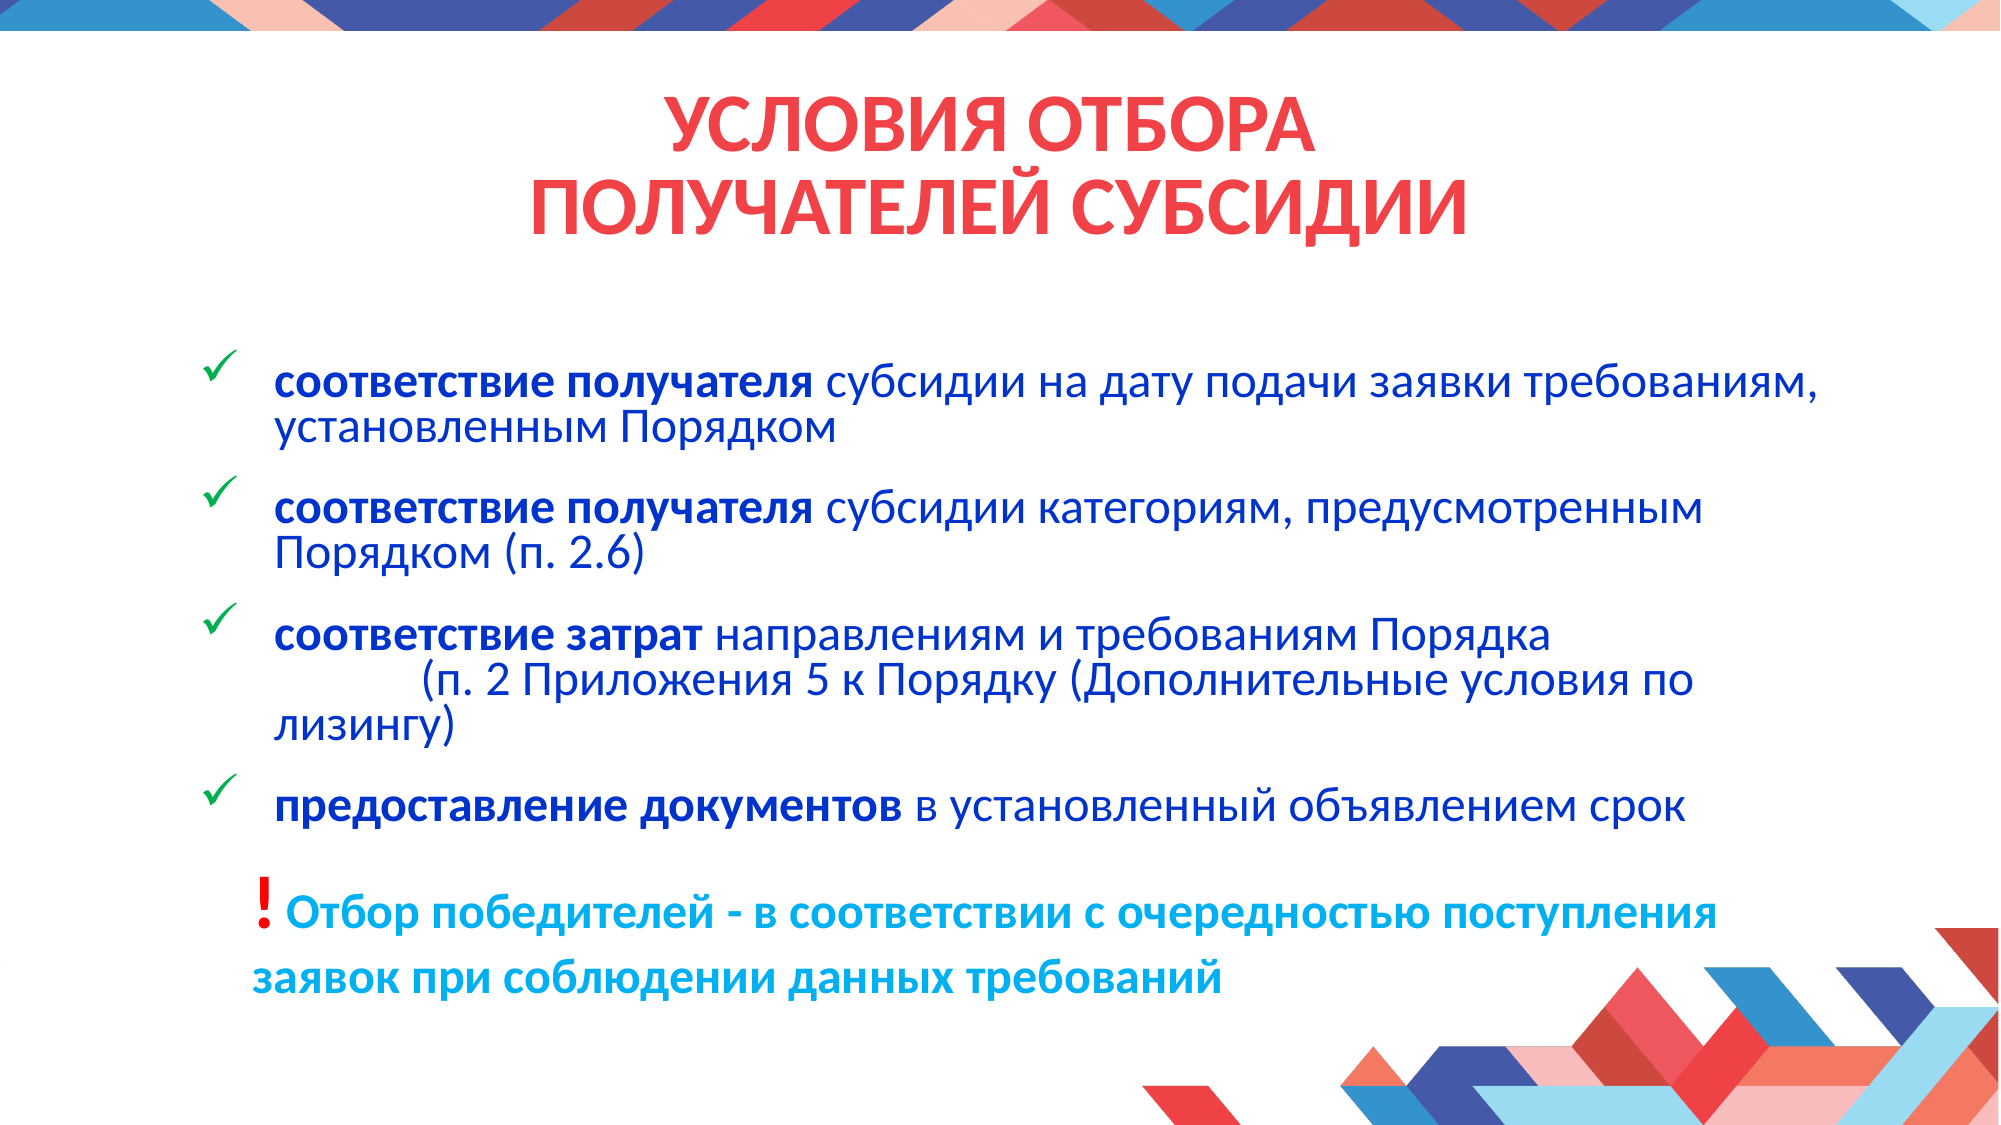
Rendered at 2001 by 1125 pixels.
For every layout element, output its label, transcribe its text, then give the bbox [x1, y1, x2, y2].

title УСЛОВИЯ ОТБОРА ПОЛУЧАТЕЛЕЙ СУБСИДИИ [137, 59, 1863, 278]
list соответствие получателя субсидии на дату подачи заявки требованиям, установленным Порядком соответствие получателя субсидии категориям, предусмотренным Порядком (п. 2.6) соответствие затрат направлениям и требованиям Порядка (п. 2 Приложения 5 к Порядку (Дополнительные условия по лизингу) предоставление документов в установленный объявлением срок [137, 354, 1863, 1069]
picture [0, 0, 2000, 31]
text_box ! Отбор победителей - в соответствии с очередностью поступления заявок при соблюдении данных требований [237, 845, 1762, 1011]
picture [549, 928, 1999, 1125]
